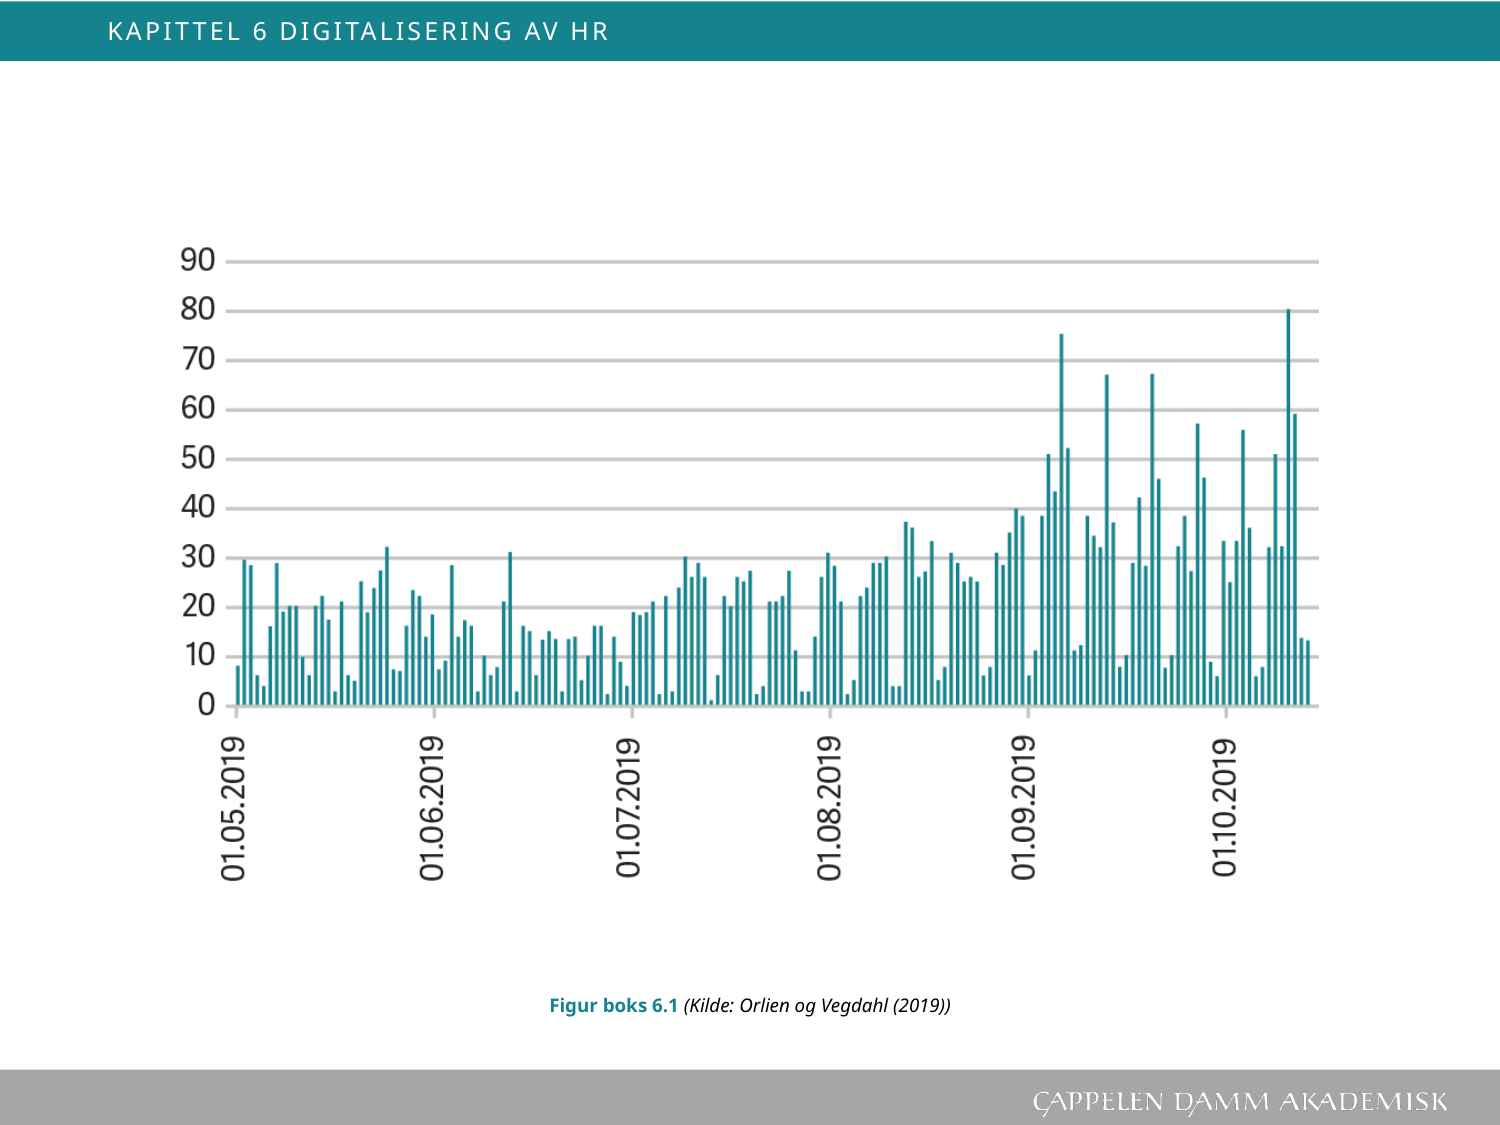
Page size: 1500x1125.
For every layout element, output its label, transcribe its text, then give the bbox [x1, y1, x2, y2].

picture [1033, 1091, 1448, 1118]
title Figur boks 6.1 (Kilde: Orlien og Vegdahl (2019)) [103, 975, 1397, 1034]
picture [180, 243, 1320, 882]
